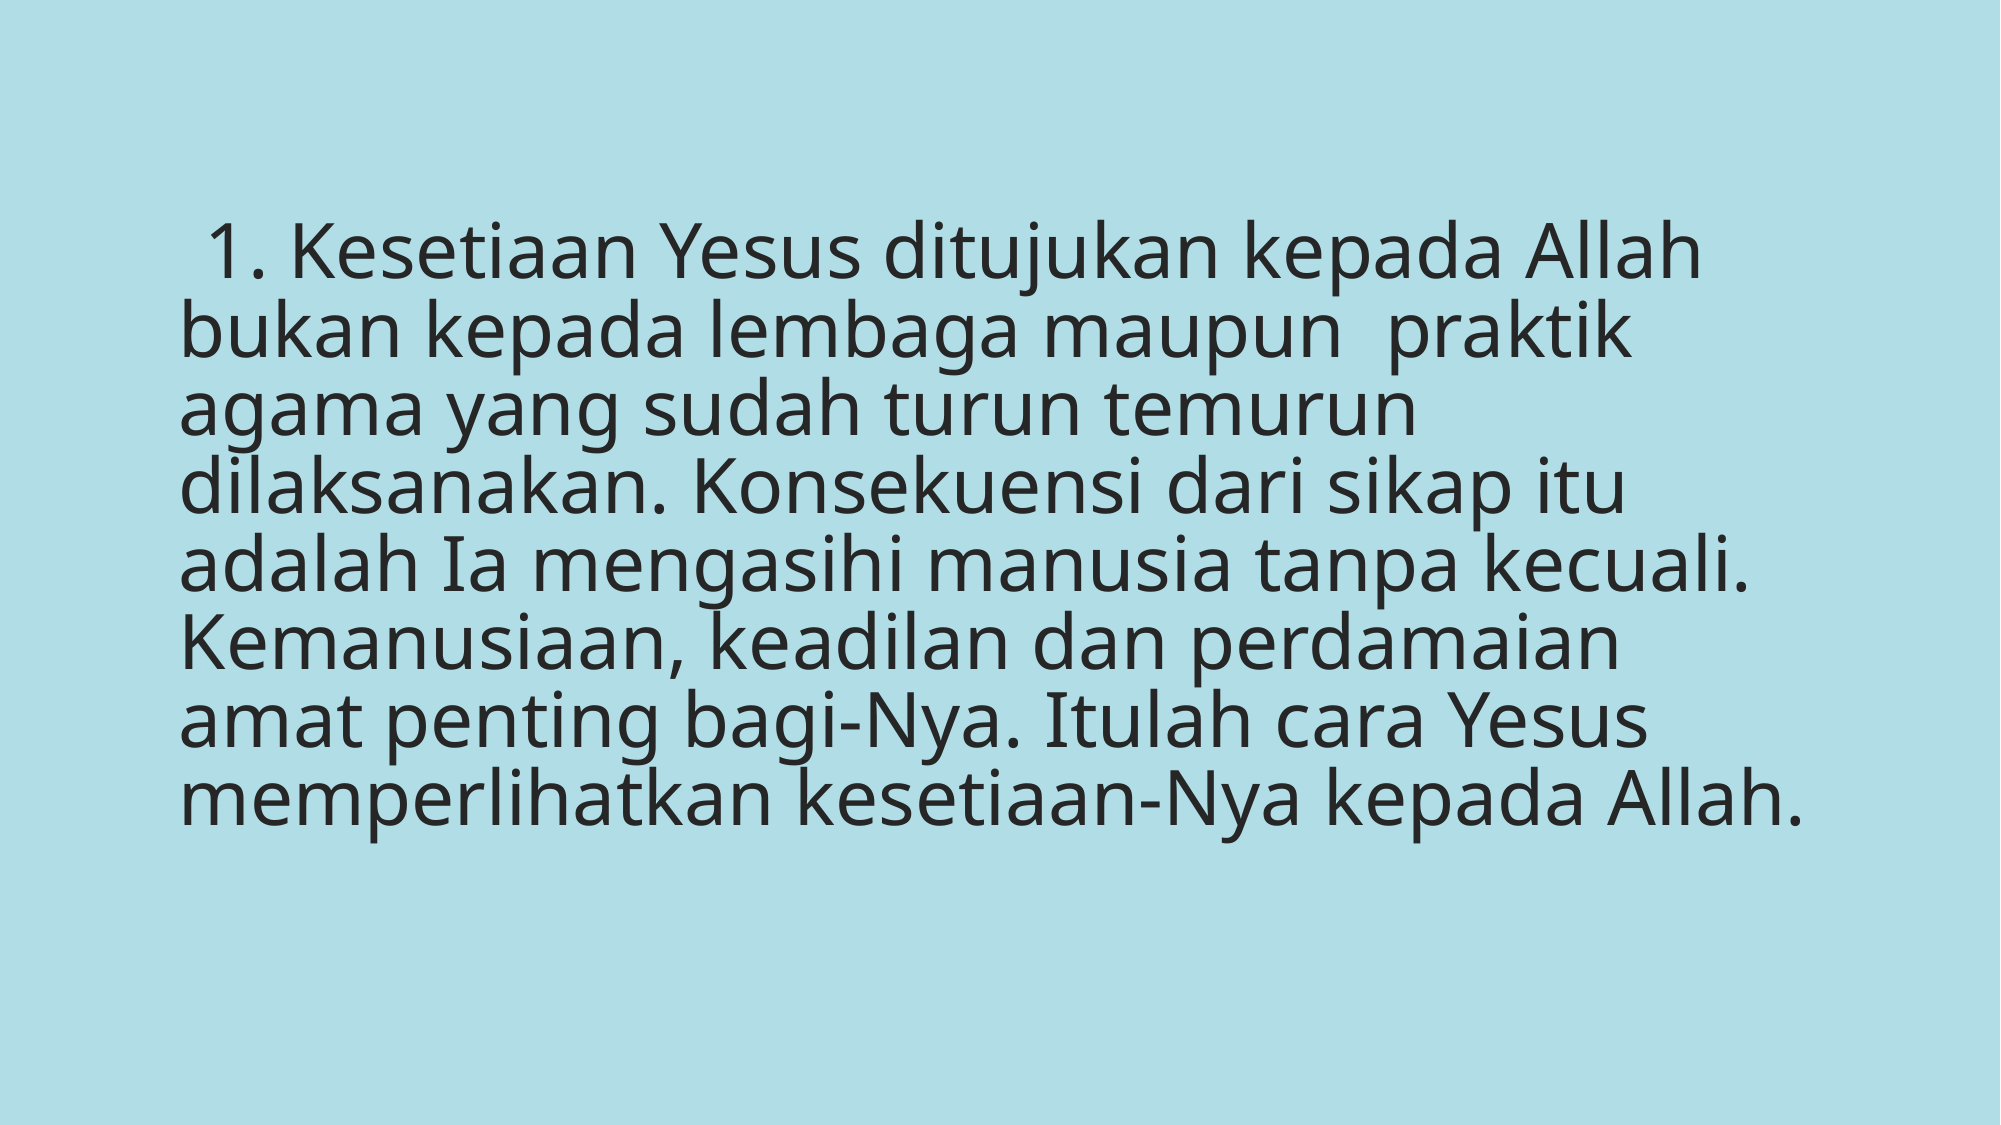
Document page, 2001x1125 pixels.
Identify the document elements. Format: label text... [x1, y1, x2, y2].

list 1. Kesetiaan Yesus ditujukan kepada Allah bukan kepada lembaga maupun praktik agama yang sudah turun temurun dilaksanakan. Konsekuensi dari sikap itu adalah Ia mengasihi manusia tanpa kecuali. Kemanusiaan, keadilan dan perdamaian amat penting bagi-Nya. Itulah cara Yesus memperlihatkan kesetiaan-Nya kepada Allah. [150, 92, 1824, 928]
